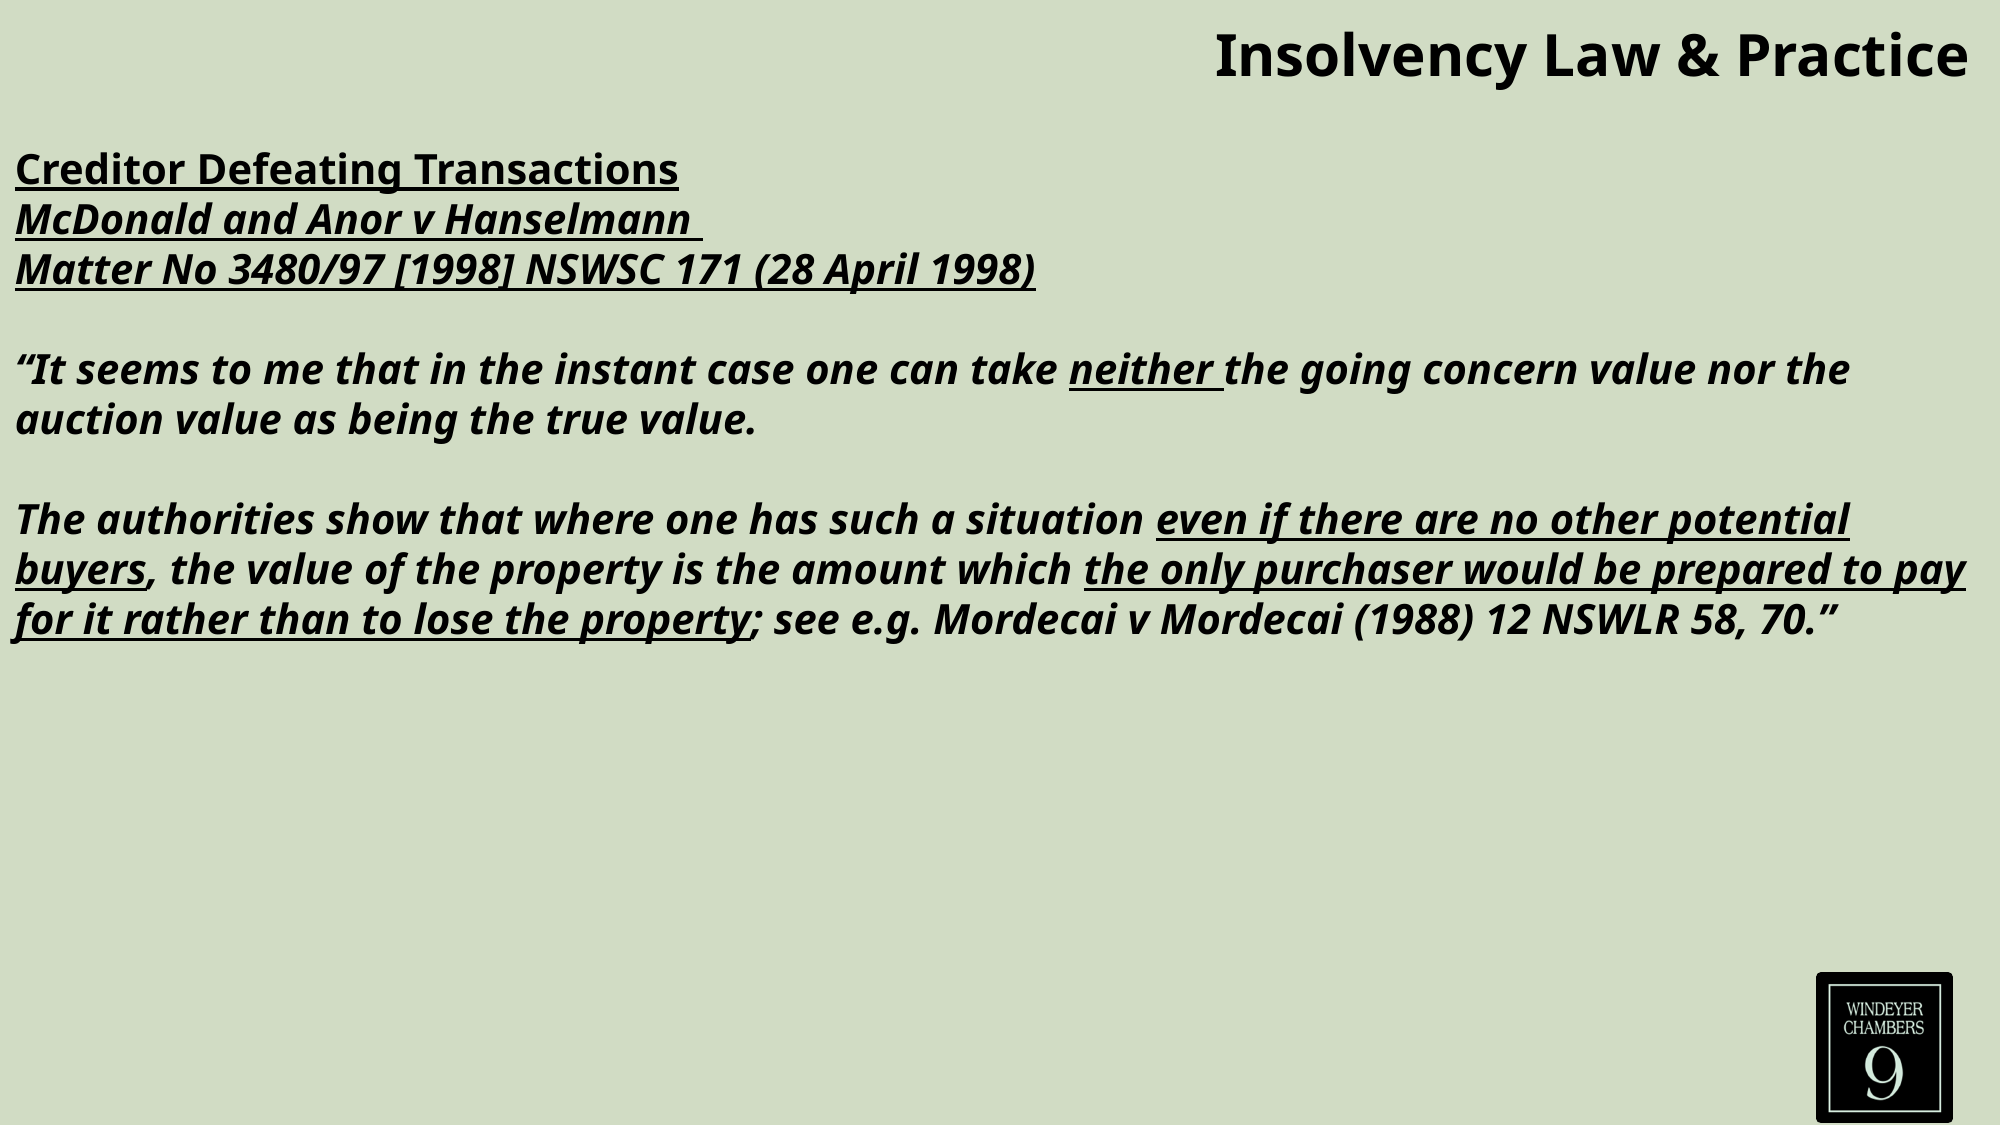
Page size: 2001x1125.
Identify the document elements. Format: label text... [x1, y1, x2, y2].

picture [1825, 981, 1944, 1115]
text_box Creditor Defeating Transactions McDonald and Anor v Hanselmann Matter No 3480/97 [1998] NSWSC 171 (28 April 1998) “It seems to me that in the instant case one can take neither the going concern value nor the auction value as being the true value. The authorities show that where one has such a situation even if there are no other potential buyers, the value of the property is the amount which the only purchaser would be prepared to pay for it rather than to lose the property; see e.g. Mordecai v Mordecai (1988) 12 NSWLR 58, 70.” [0, 110, 2000, 751]
text_box Insolvency Law & Practice [0, 0, 2000, 110]
